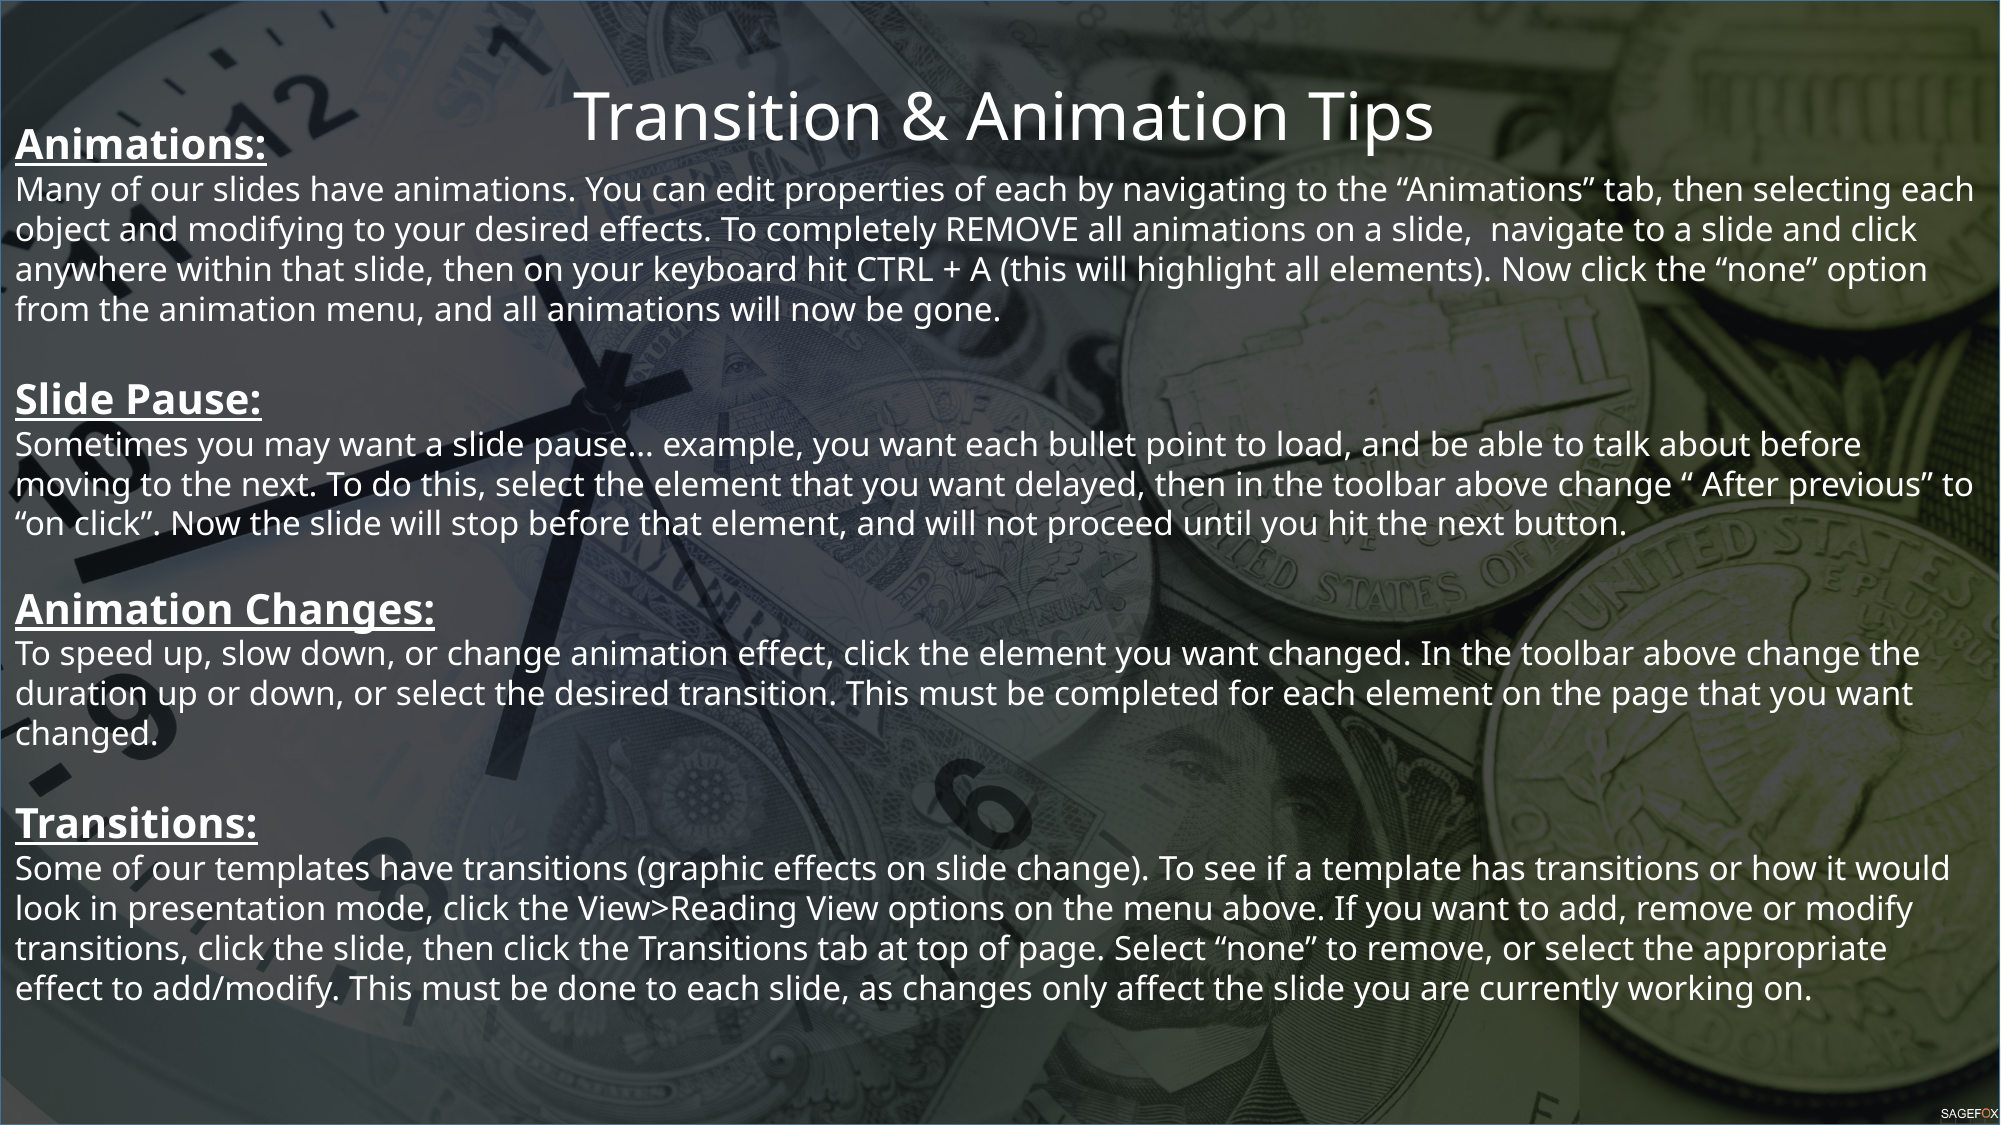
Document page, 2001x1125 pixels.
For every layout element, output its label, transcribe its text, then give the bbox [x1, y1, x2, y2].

title Transition & Animation Tips [477, 59, 1532, 177]
text_box Animations: Many of our slides have animations. You can edit properties of each by navigating to the “Animations” tab, then selecting each object and modifying to your desired effects. To completely REMOVE all animations on a slide, navigate to a slide and click anywhere within that slide, then on your keyboard hit CTRL + A (this will highlight all elements). Now click the “none” option from the animation menu, and all animations will now be gone. Slide Pause: Sometimes you may want a slide pause… example, you want each bullet point to load, and be able to talk about before moving to the next. To do this, select the element that you want delayed, then in the toolbar above change “ After previous” to “on click”. Now the slide will stop before that element, and will not proceed until you hit the next button. Animation Changes: To speed up, slow down, or change animation effect, click the element you want changed. In the toolbar above change the duration up or down, or select the desired transition. This must be completed for each element on the page that you want changed. Transitions: Some of our templates have transitions (graphic effects on slide change). To see if a template has transitions or how it would look in presentation mode, click the View>Reading View options on the menu above. If you want to add, remove or modify transitions, click the slide, then click the Transitions tab at top of page. Select “none” to remove, or select the appropriate effect to add/modify. This must be done to each slide, as changes only affect the slide you are currently working on. [0, 0, 2000, 1125]
